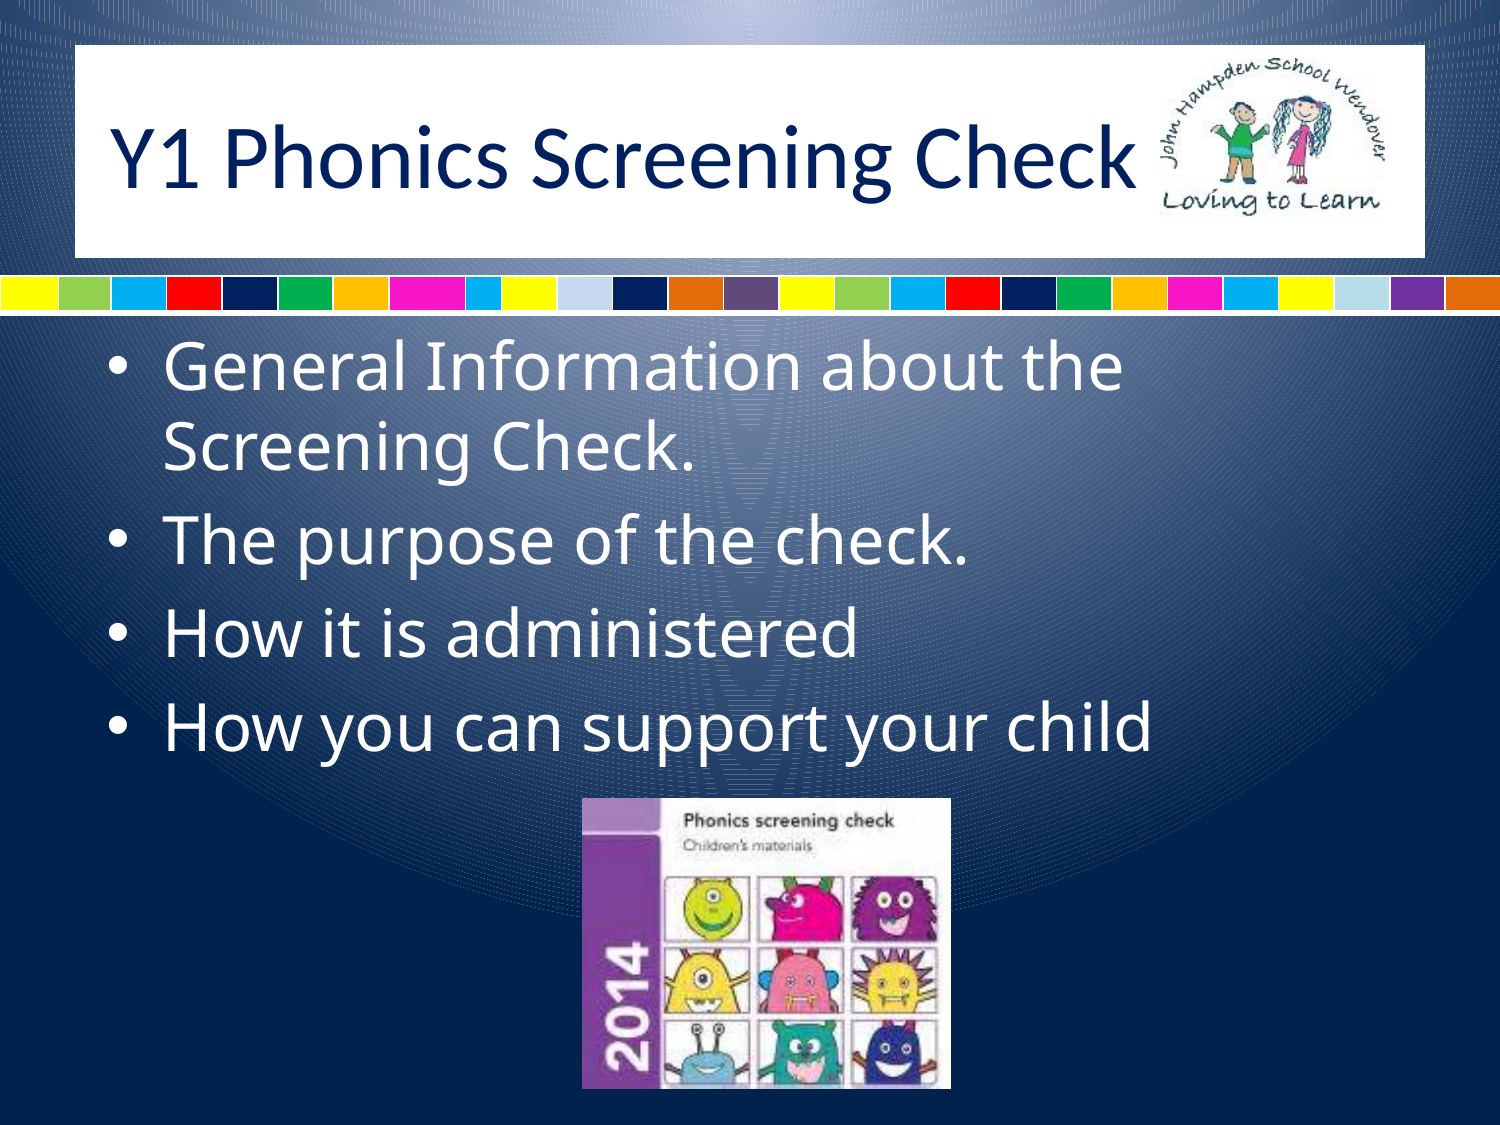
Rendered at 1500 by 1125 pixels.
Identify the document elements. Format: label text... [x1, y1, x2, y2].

table_header [835, 277, 889, 310]
title Y1 Phonics Screening Check [75, 45, 1425, 258]
picture [581, 798, 952, 1090]
table_header [1391, 277, 1444, 310]
table_header [1335, 277, 1389, 310]
table_header [613, 277, 667, 310]
table_header [669, 277, 723, 310]
table_header [167, 277, 221, 310]
table_header [1002, 277, 1056, 310]
table_header [466, 277, 501, 310]
table_header [891, 277, 945, 310]
table_header [724, 277, 778, 310]
table_header [112, 277, 166, 310]
table_header [223, 277, 277, 310]
table_header [279, 277, 332, 310]
table_header [1446, 277, 1500, 310]
picture [1159, 58, 1386, 217]
table_header [558, 277, 612, 310]
list General Information about the Screening Check. The purpose of the check. How it is administered How you can support your child [91, 316, 1442, 1043]
table_header [1279, 277, 1333, 310]
table_header [1, 277, 58, 310]
table_header [1057, 277, 1111, 310]
table_header [334, 277, 388, 310]
table_header [502, 277, 556, 310]
table_header [946, 277, 1000, 310]
table_header [390, 277, 465, 310]
table_header [1113, 277, 1167, 310]
table_header [1168, 277, 1222, 310]
table_header [780, 277, 834, 310]
table_header [1224, 277, 1278, 310]
table_header [59, 277, 110, 310]
